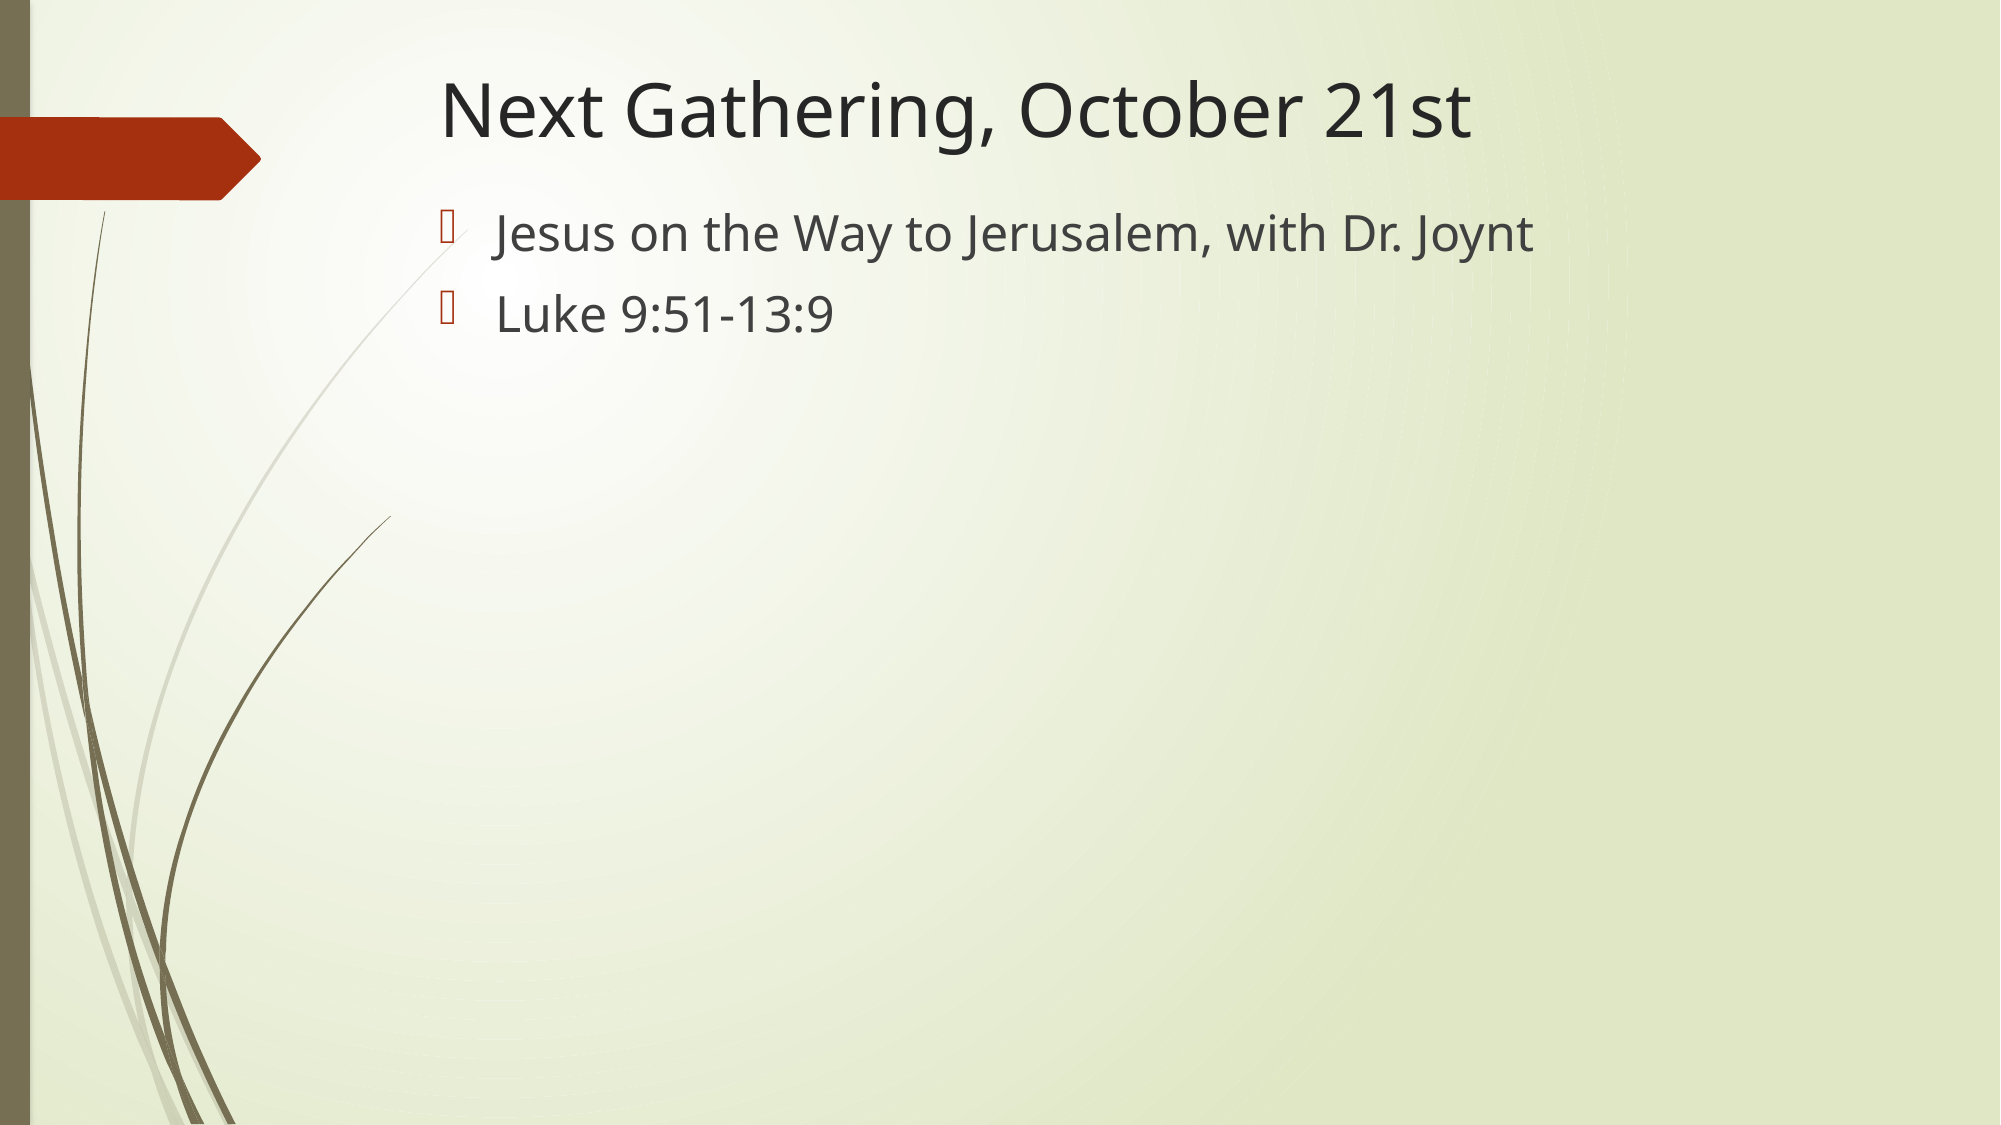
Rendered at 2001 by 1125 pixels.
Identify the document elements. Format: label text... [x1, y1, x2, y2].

title Next Gathering, October 21st [424, 55, 1887, 182]
list Jesus on the Way to Jerusalem, with Dr. Joynt Luke 9:51-13:9 [424, 193, 1887, 1076]
